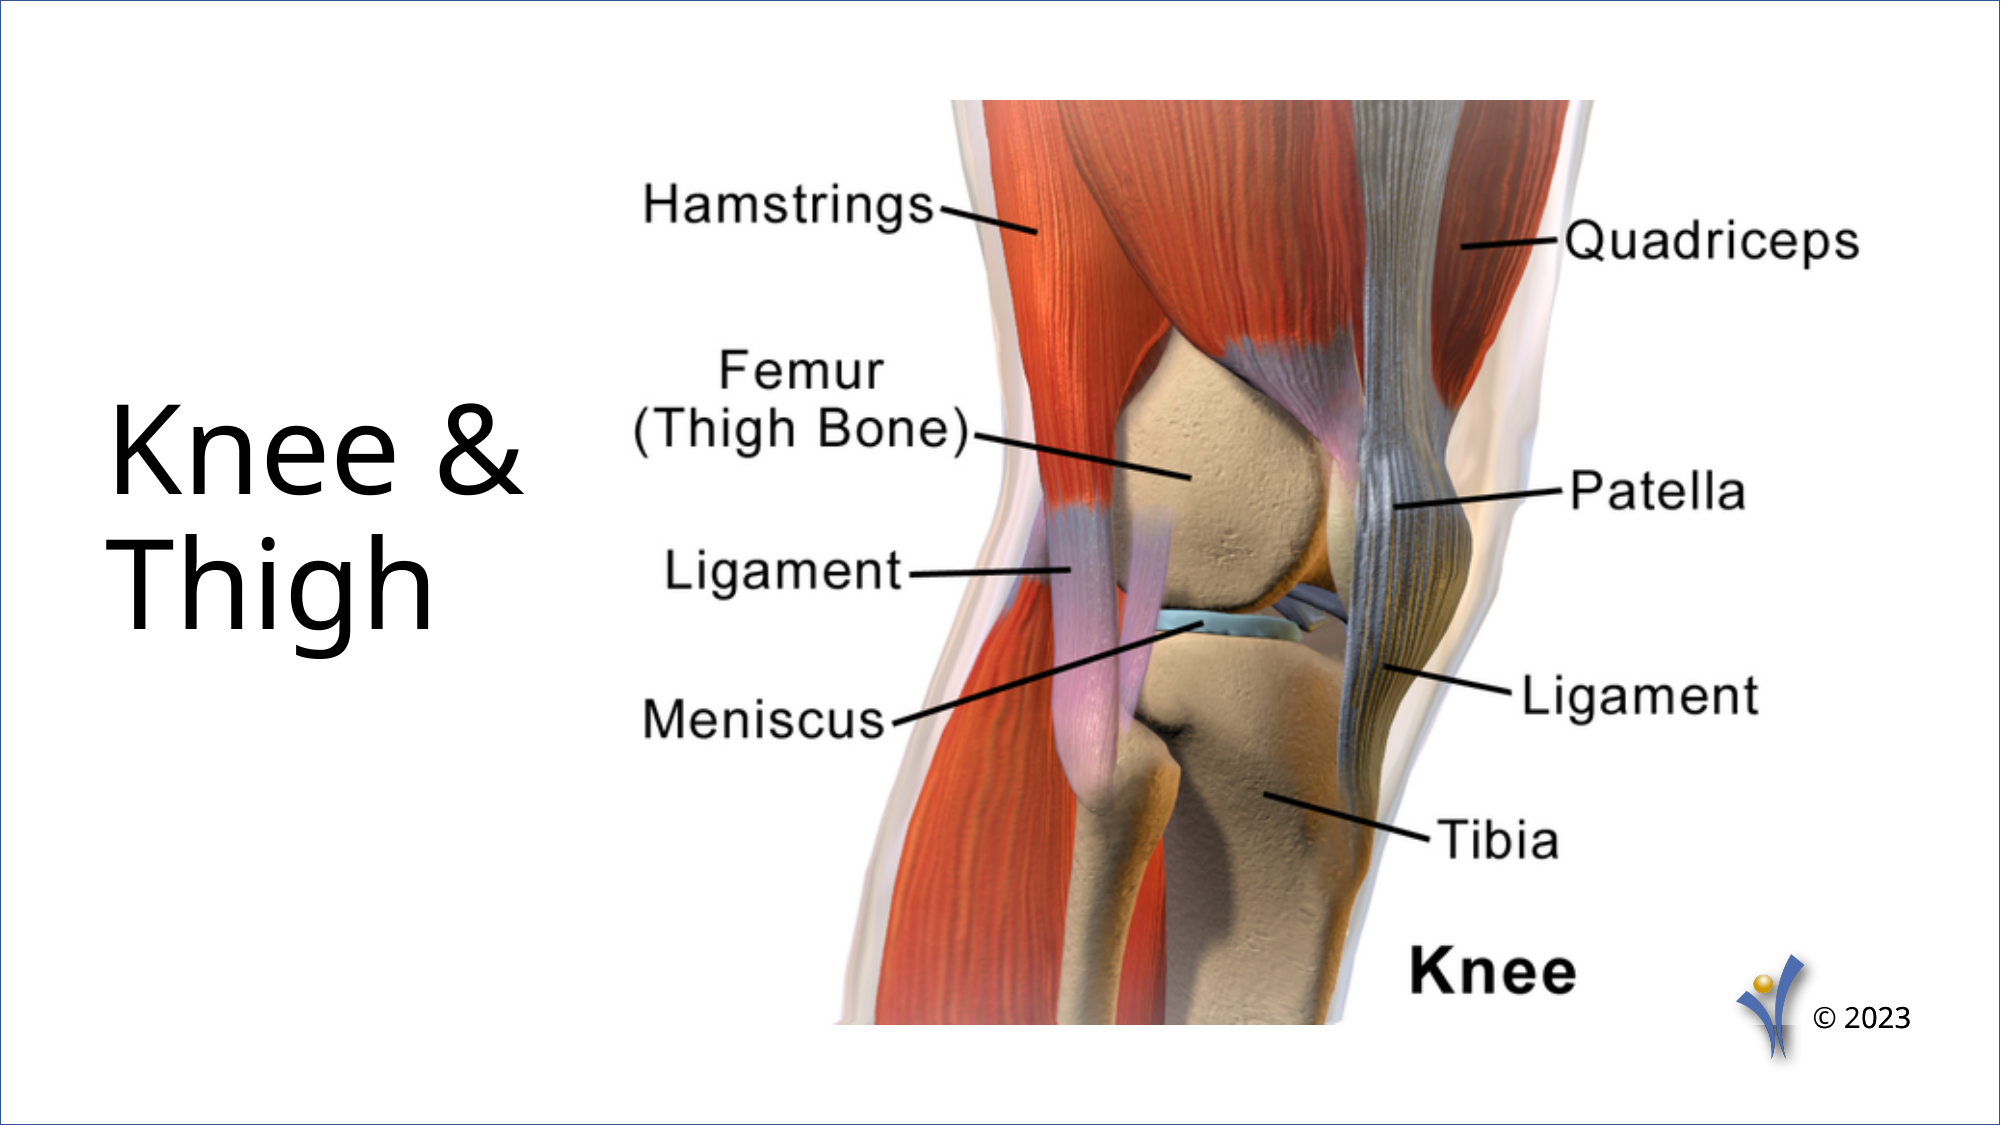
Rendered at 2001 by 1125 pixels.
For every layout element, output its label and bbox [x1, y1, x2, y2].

picture [630, 100, 1863, 1025]
text_box [1723, 942, 2000, 1085]
text_box [0, 0, 2000, 1125]
